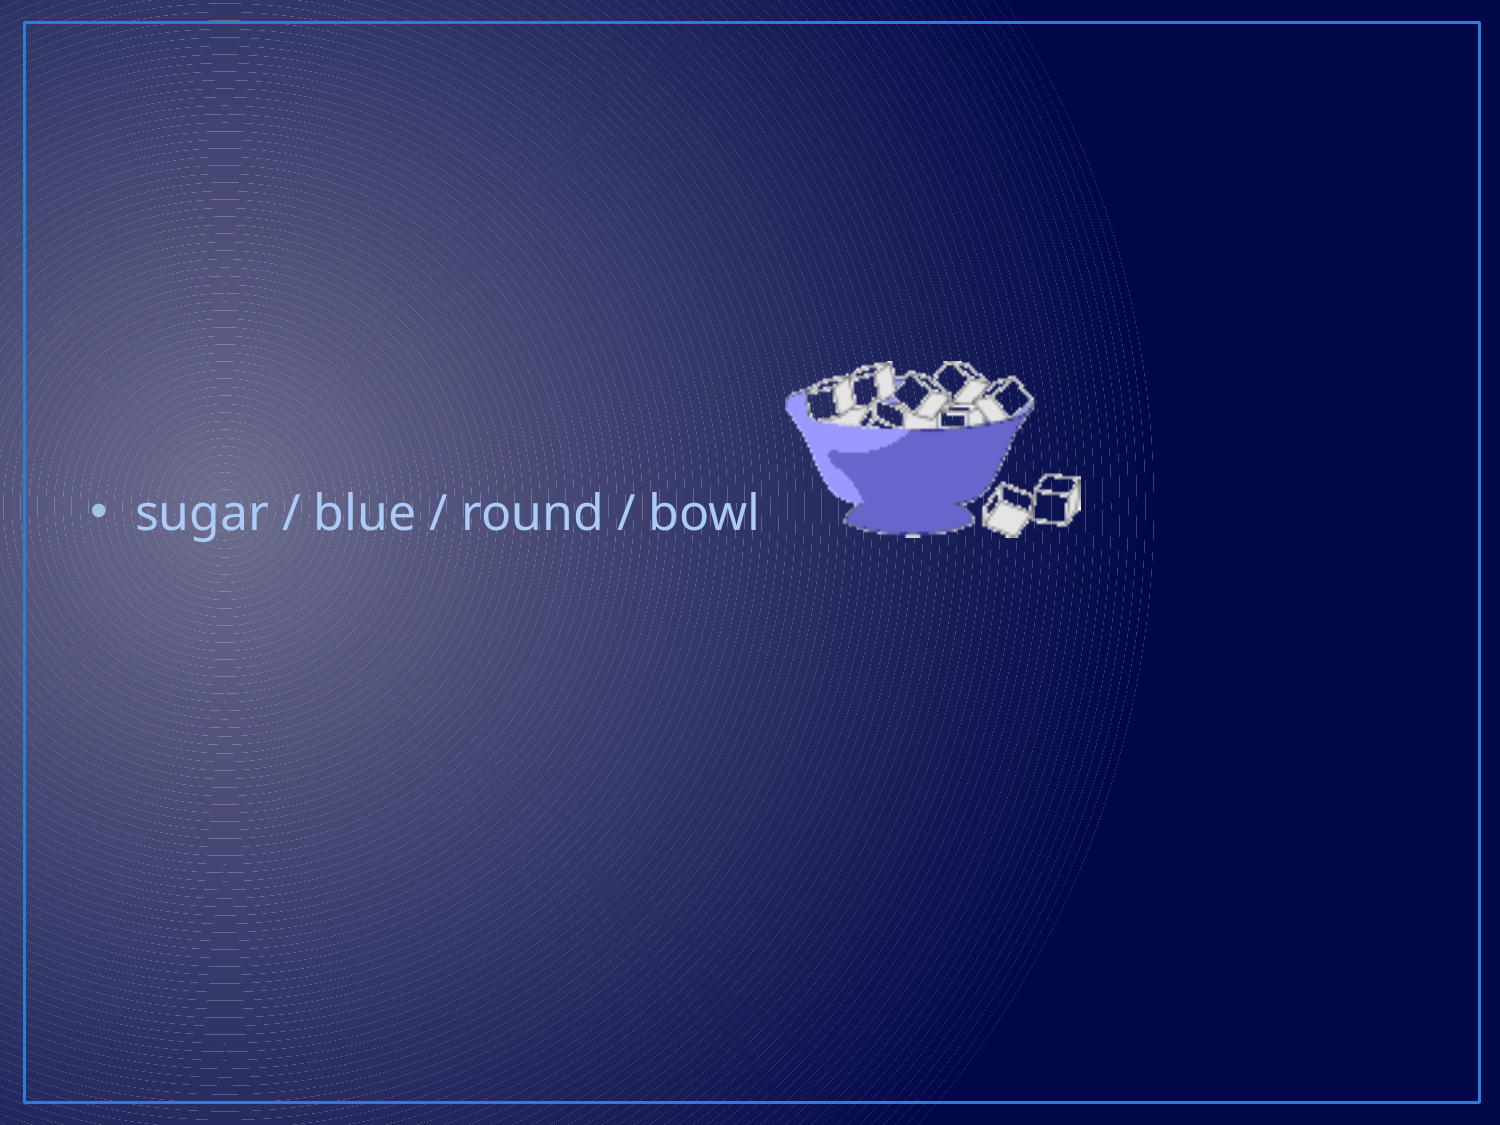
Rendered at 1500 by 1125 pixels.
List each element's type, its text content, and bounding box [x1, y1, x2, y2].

picture [785, 361, 1081, 539]
list sugar / blue / round / bowl [75, 262, 1425, 1005]
